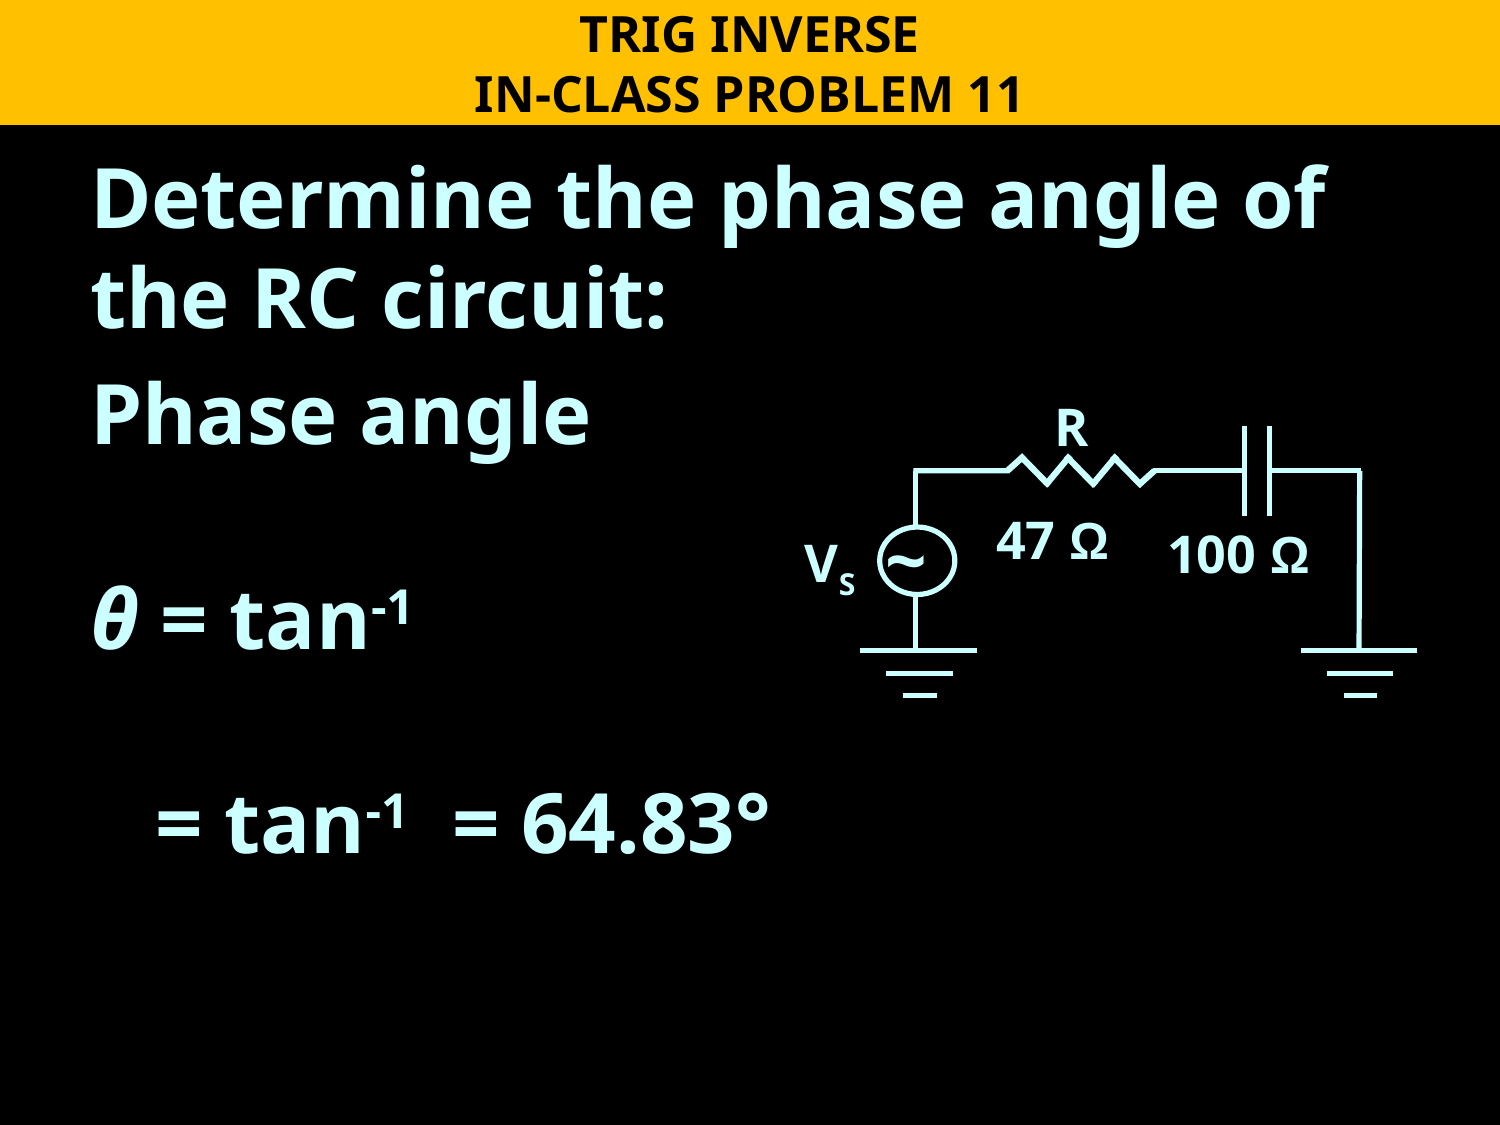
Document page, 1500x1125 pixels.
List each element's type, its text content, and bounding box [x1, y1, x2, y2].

text_box TRIG INVERSE IN-CLASS PROBLEM 11 [0, 0, 1500, 125]
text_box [799, 349, 1418, 697]
